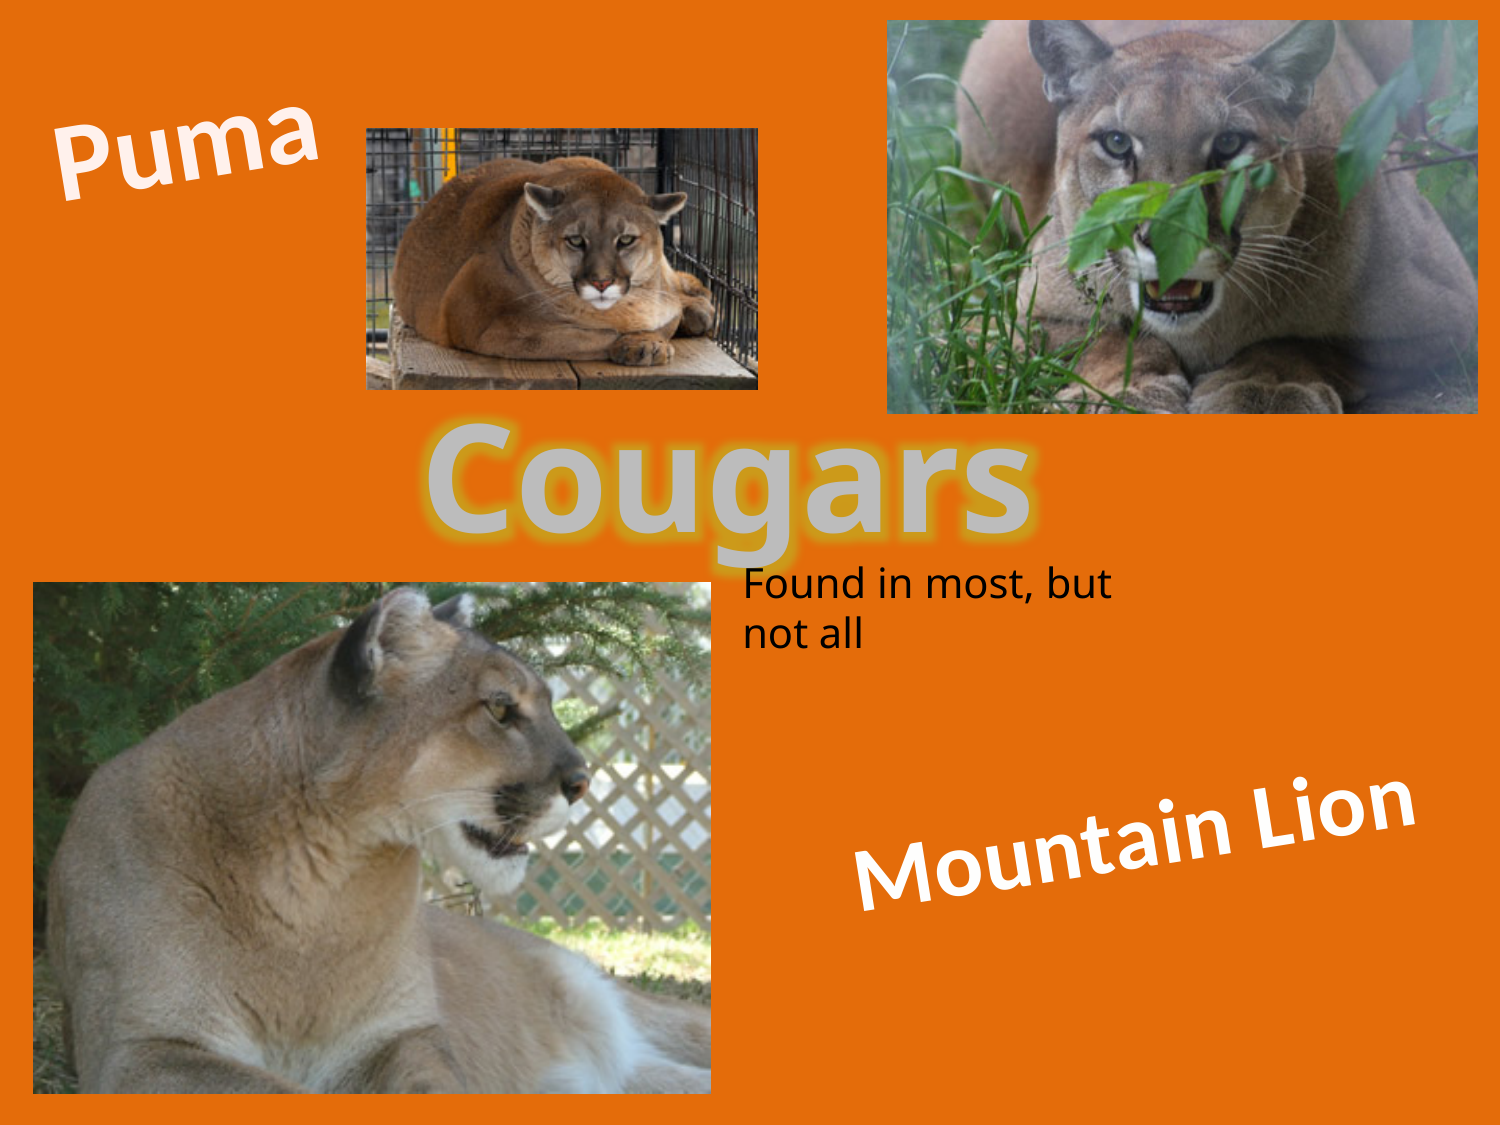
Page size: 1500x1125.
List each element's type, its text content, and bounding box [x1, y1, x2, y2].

text_box Mountain Lion [827, 723, 1439, 941]
text_box Cougars [405, 374, 1050, 570]
picture [33, 582, 711, 1094]
picture [366, 128, 758, 391]
picture [887, 20, 1478, 414]
text_box Puma [26, 37, 345, 235]
text_box Found in most, but not all [727, 549, 1188, 665]
